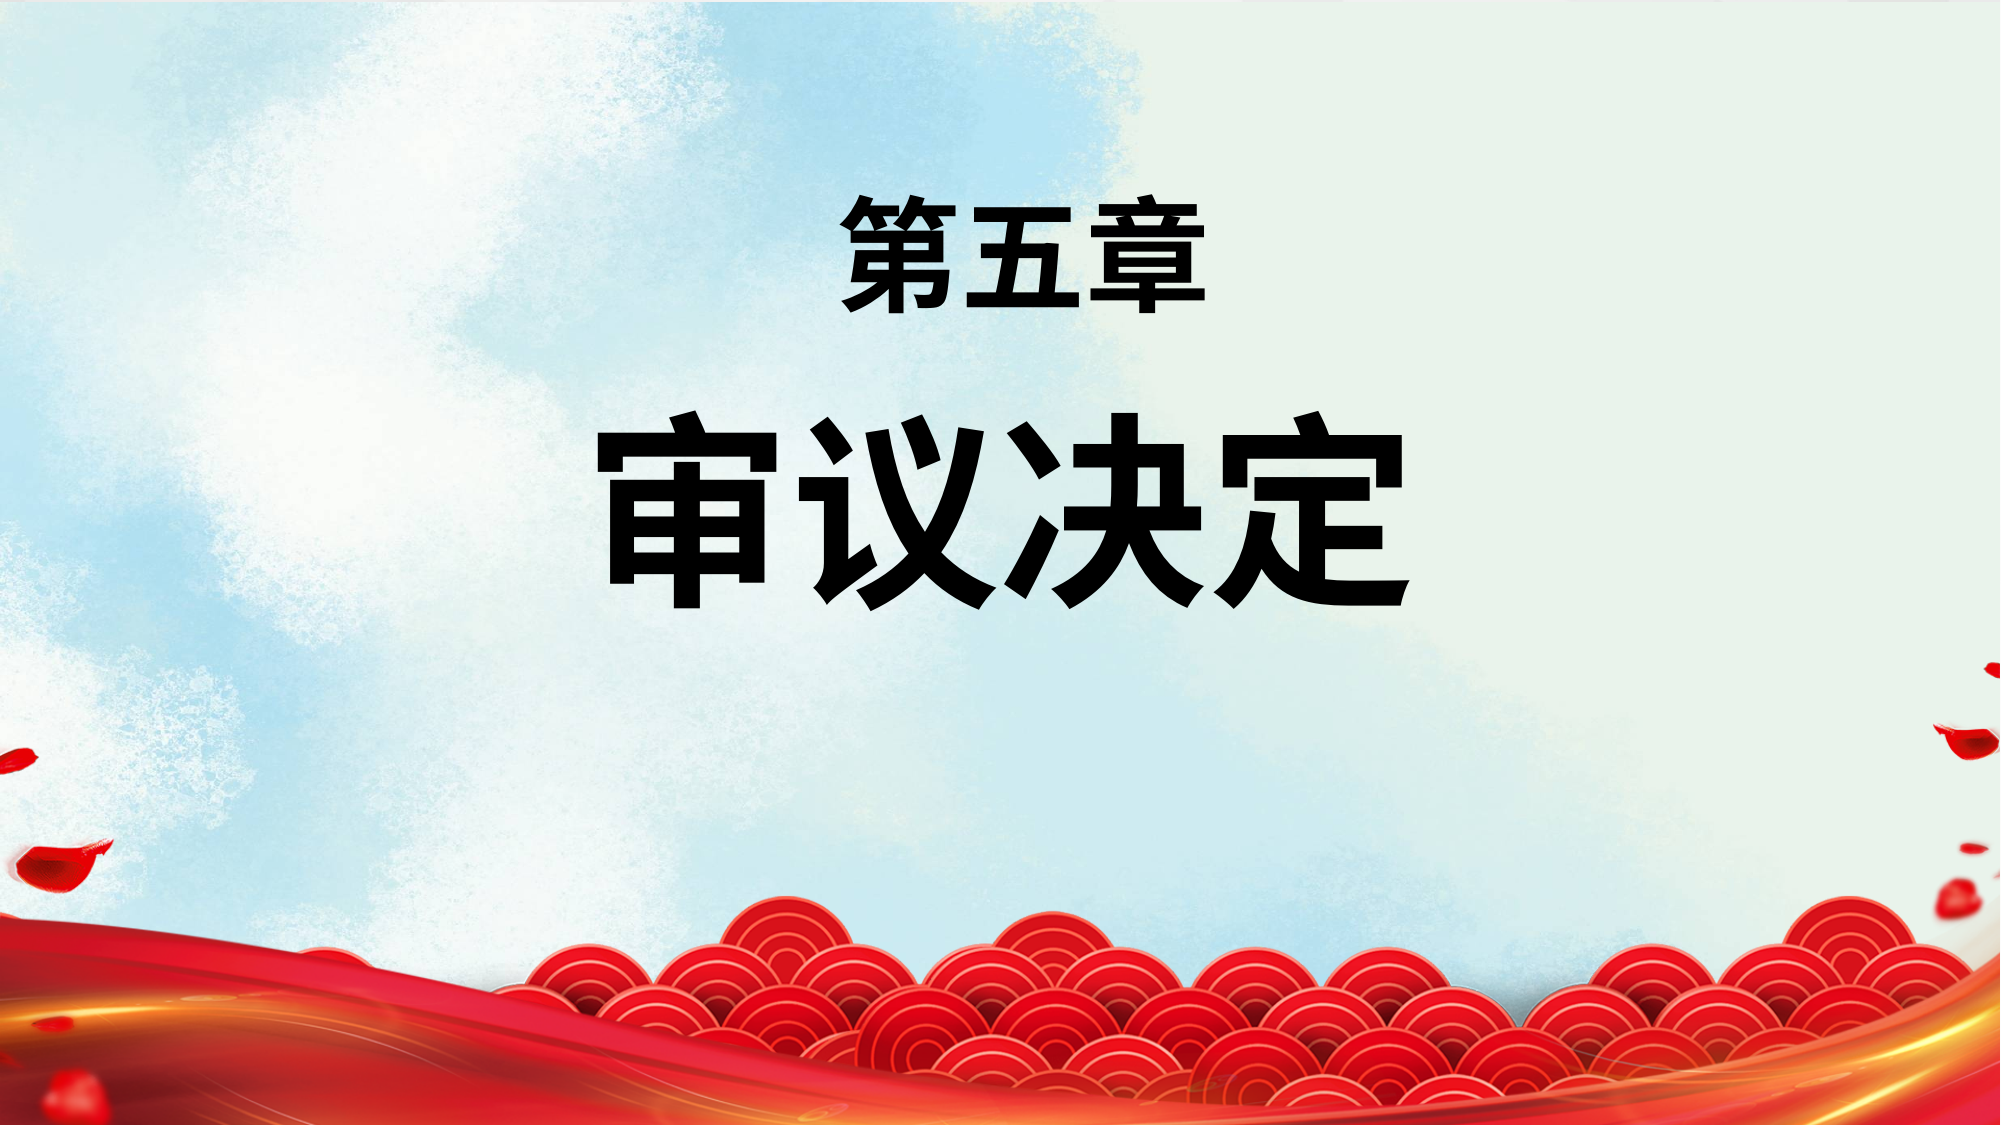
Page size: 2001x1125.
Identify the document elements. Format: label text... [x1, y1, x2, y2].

picture [0, 0, 2001, 1125]
text_box 第五章 [820, 170, 1226, 335]
text_box 审议决定 [568, 375, 1432, 640]
